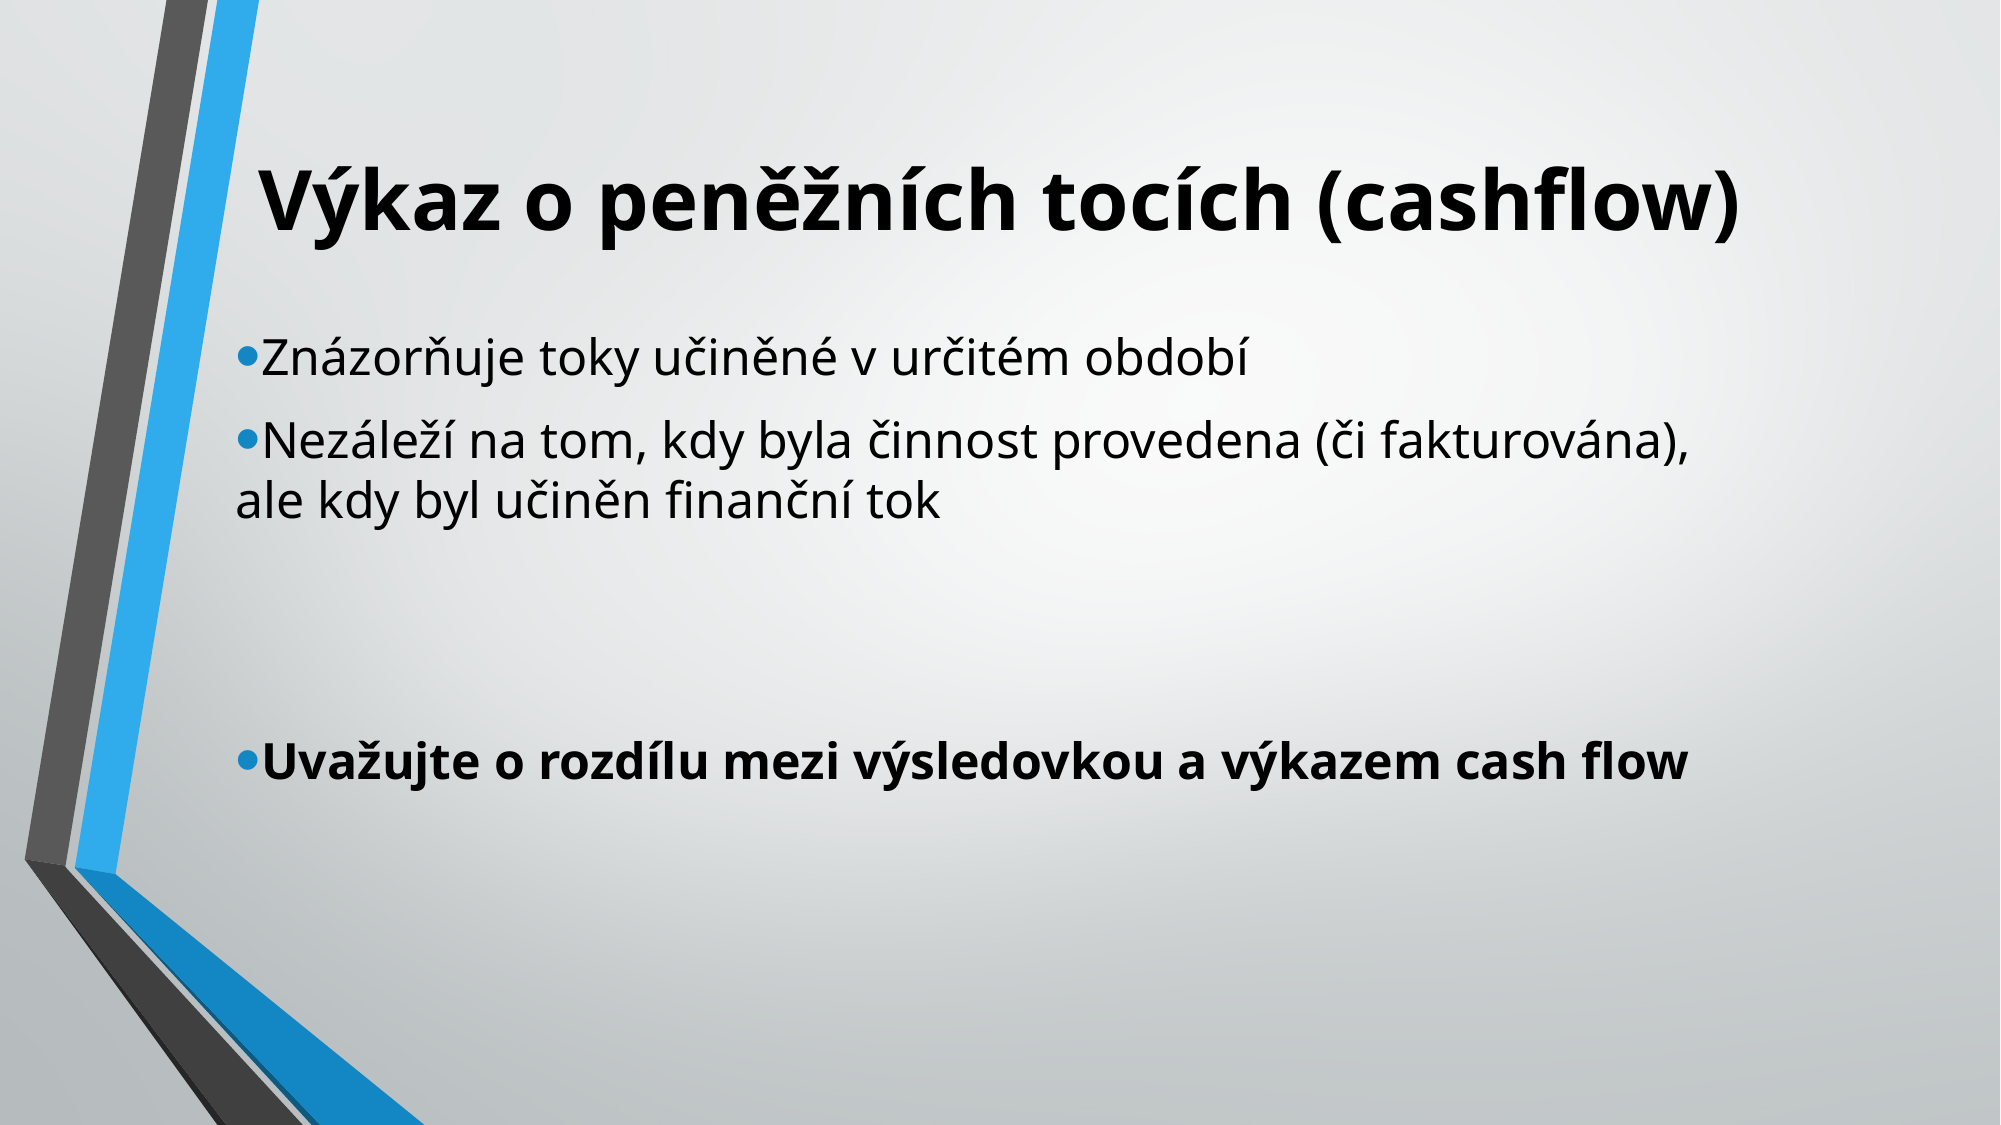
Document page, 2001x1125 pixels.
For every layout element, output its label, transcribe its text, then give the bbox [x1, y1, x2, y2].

title Výkaz o peněžních tocích (cashflow) [243, 76, 1887, 319]
list Znázorňuje toky učiněné v určitém období Nezáleží na tom, kdy byla činnost provedena (či fakturována), ale kdy byl učiněn finanční tok Uvažujte o rozdílu mezi výsledovkou a výkazem cash flow [145, 318, 1789, 1096]
